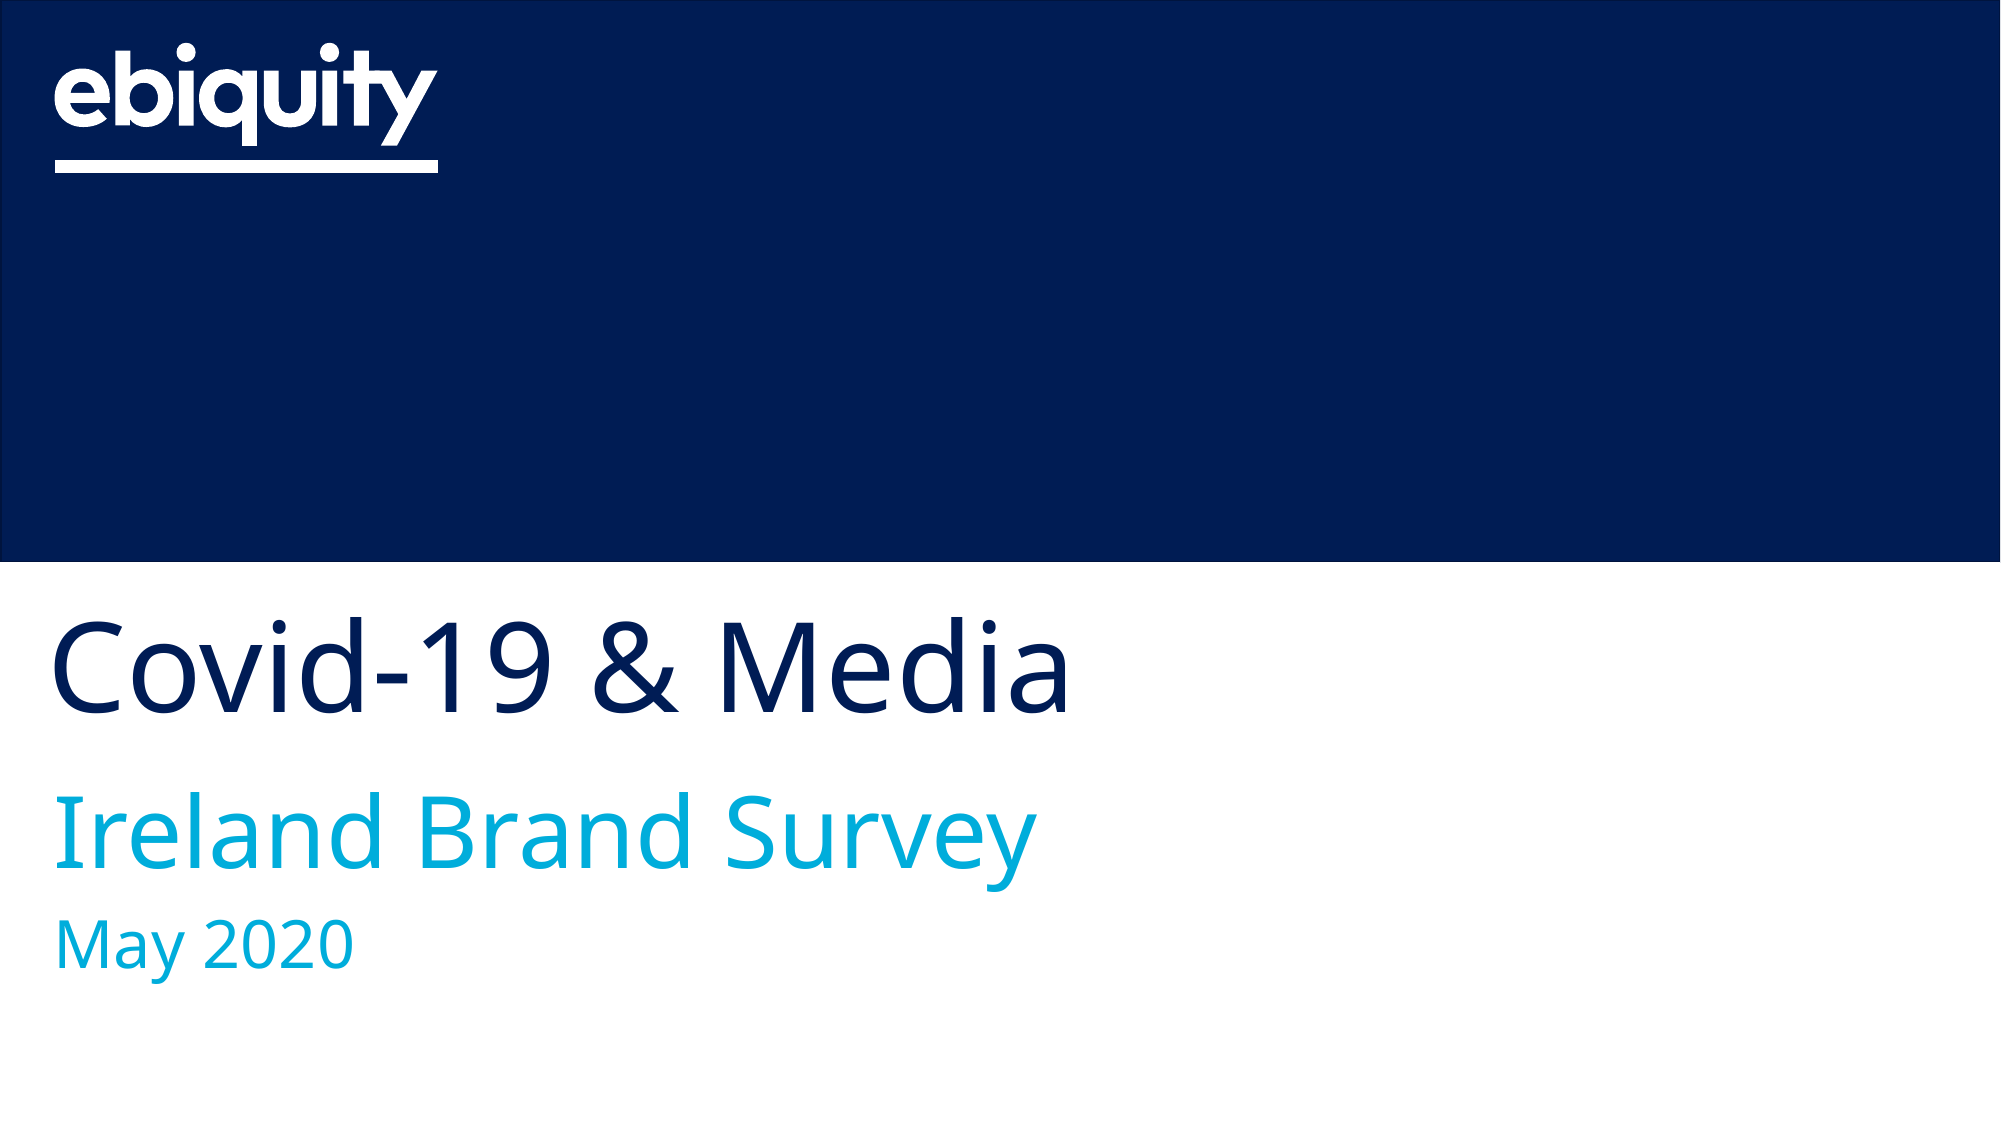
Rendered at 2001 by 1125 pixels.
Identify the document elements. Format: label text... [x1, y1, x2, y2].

picture [0, 562, 2000, 1125]
title Covid-19 & Media [47, 581, 1377, 764]
subtitle Ireland Brand Survey May 2020 [47, 775, 1516, 937]
